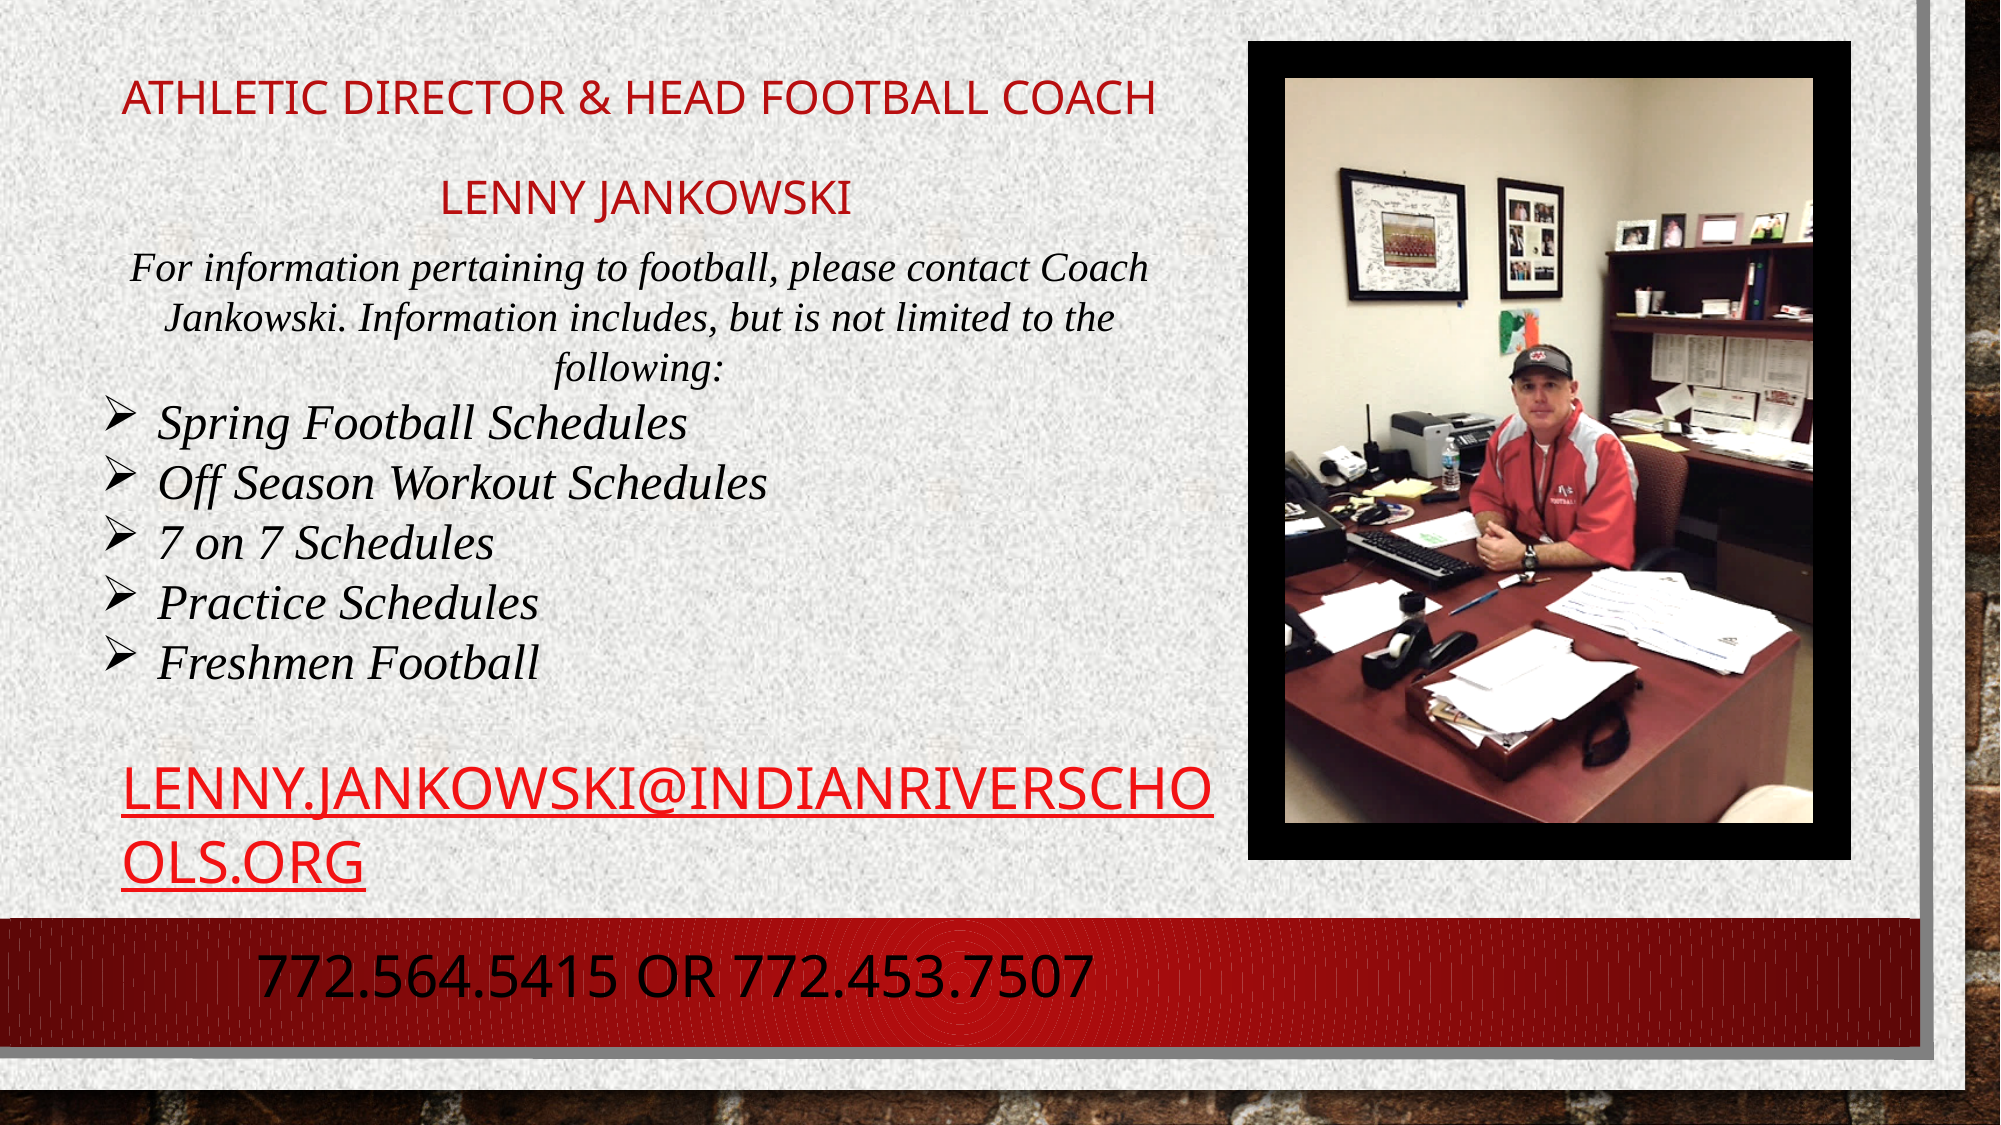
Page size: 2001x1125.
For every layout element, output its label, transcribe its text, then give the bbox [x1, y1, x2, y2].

text_box For information pertaining to football, please contact Coach Jankowski. Information includes, but is not limited to the following: Spring Football Schedules Off Season Workout Schedules 7 on 7 Schedules Practice Schedules Freshmen Football [86, 232, 1194, 698]
picture [0, 0, 1919, 918]
picture [0, 0, 2001, 1125]
text_box Athletic Director & head Football Coach Lenny Jankowski [105, 32, 1174, 232]
list Lenny.Jankowski@indianriverschools.org 772.564.5415 or 772.453.7507 [105, 727, 1247, 899]
